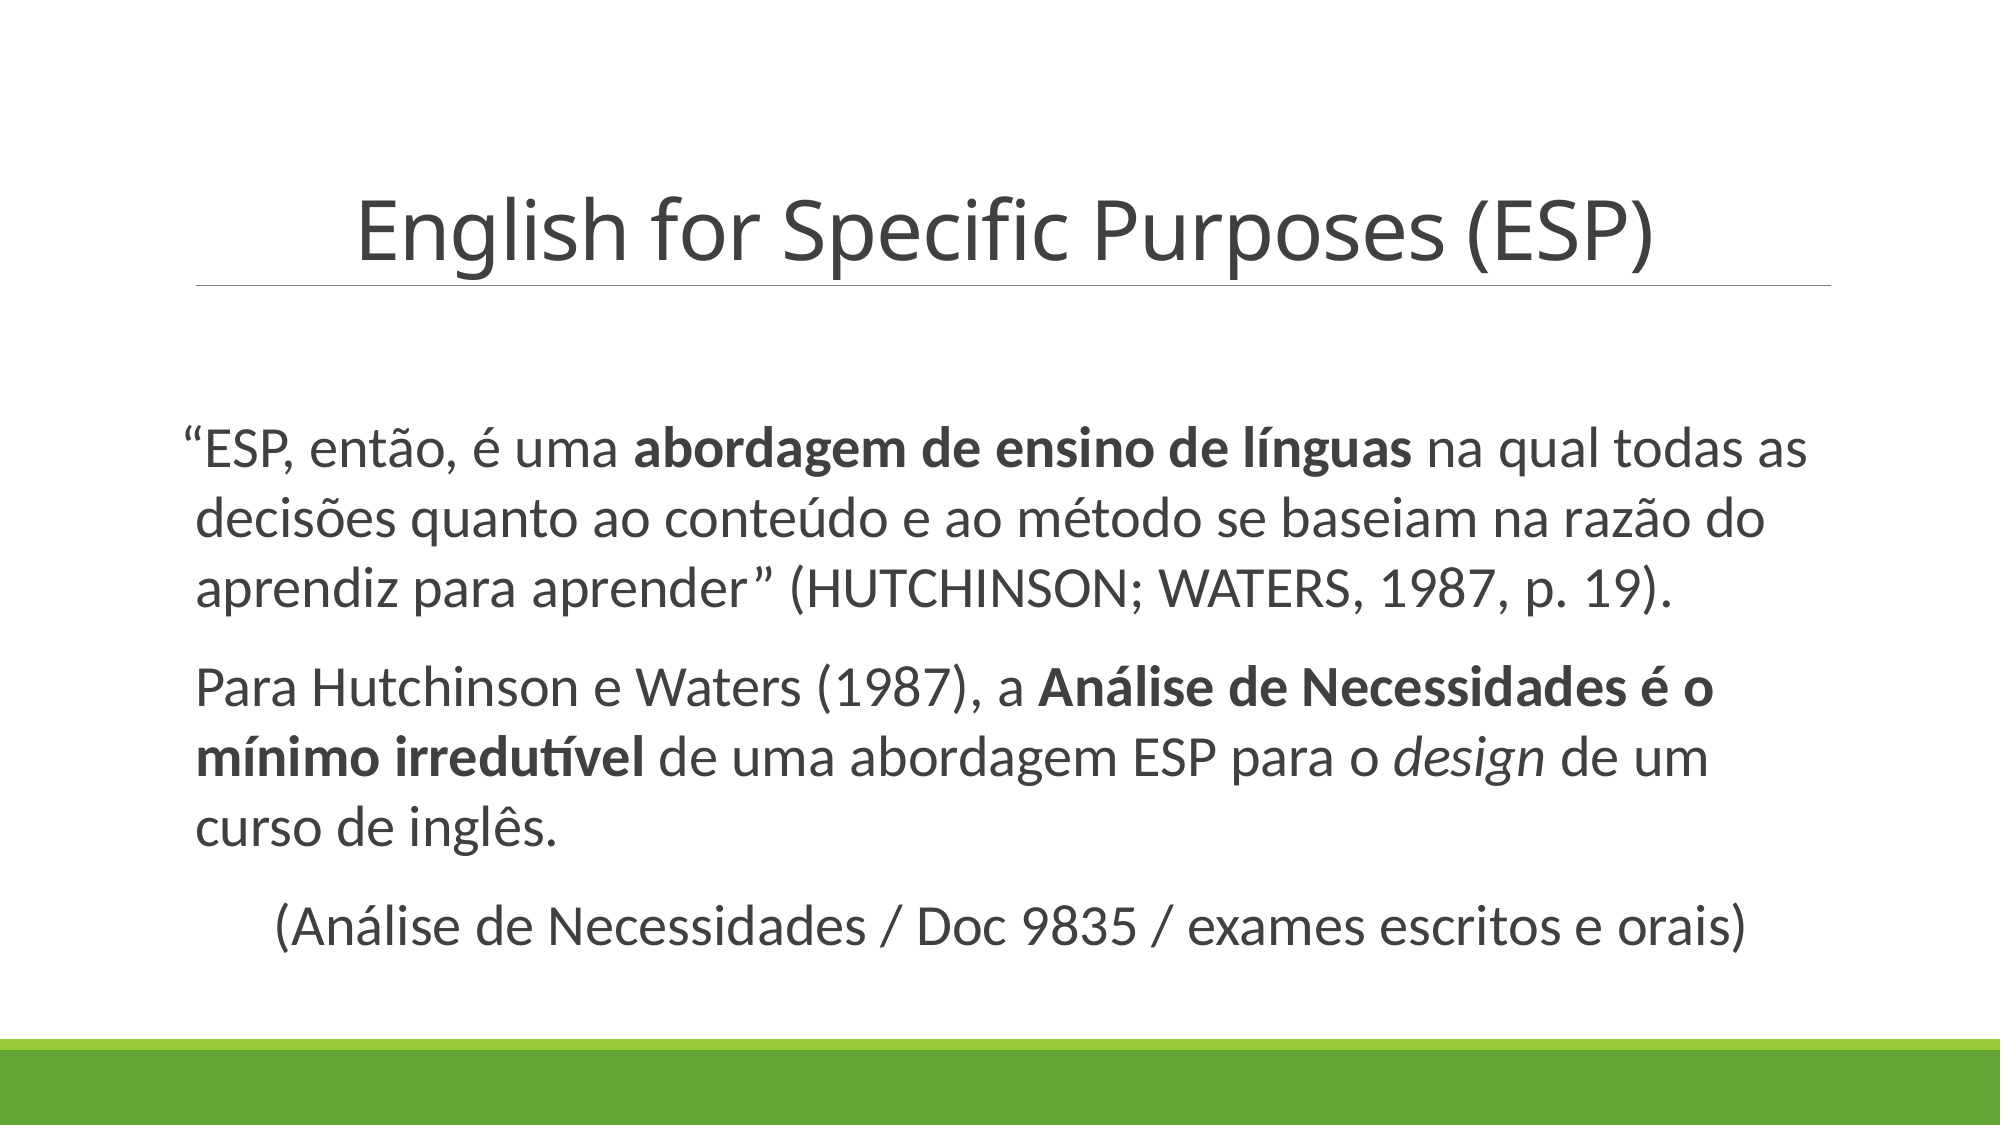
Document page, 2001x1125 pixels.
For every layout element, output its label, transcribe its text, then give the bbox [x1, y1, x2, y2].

title English for Specific Purposes (ESP) [180, 47, 1830, 285]
list “ESP, então, é uma abordagem de ensino de línguas na qual todas as decisões quanto ao conteúdo e ao método se baseiam na razão do aprendiz para aprender” (HUTCHINSON; WATERS, 1987, p. 19). Para Hutchinson e Waters (1987), a Análise de Necessidades é o mínimo irredutível de uma abordagem ESP para o design de um curso de inglês. (Análise de Necessidades / Doc 9835 / exames escritos e orais) [180, 302, 1830, 1019]
